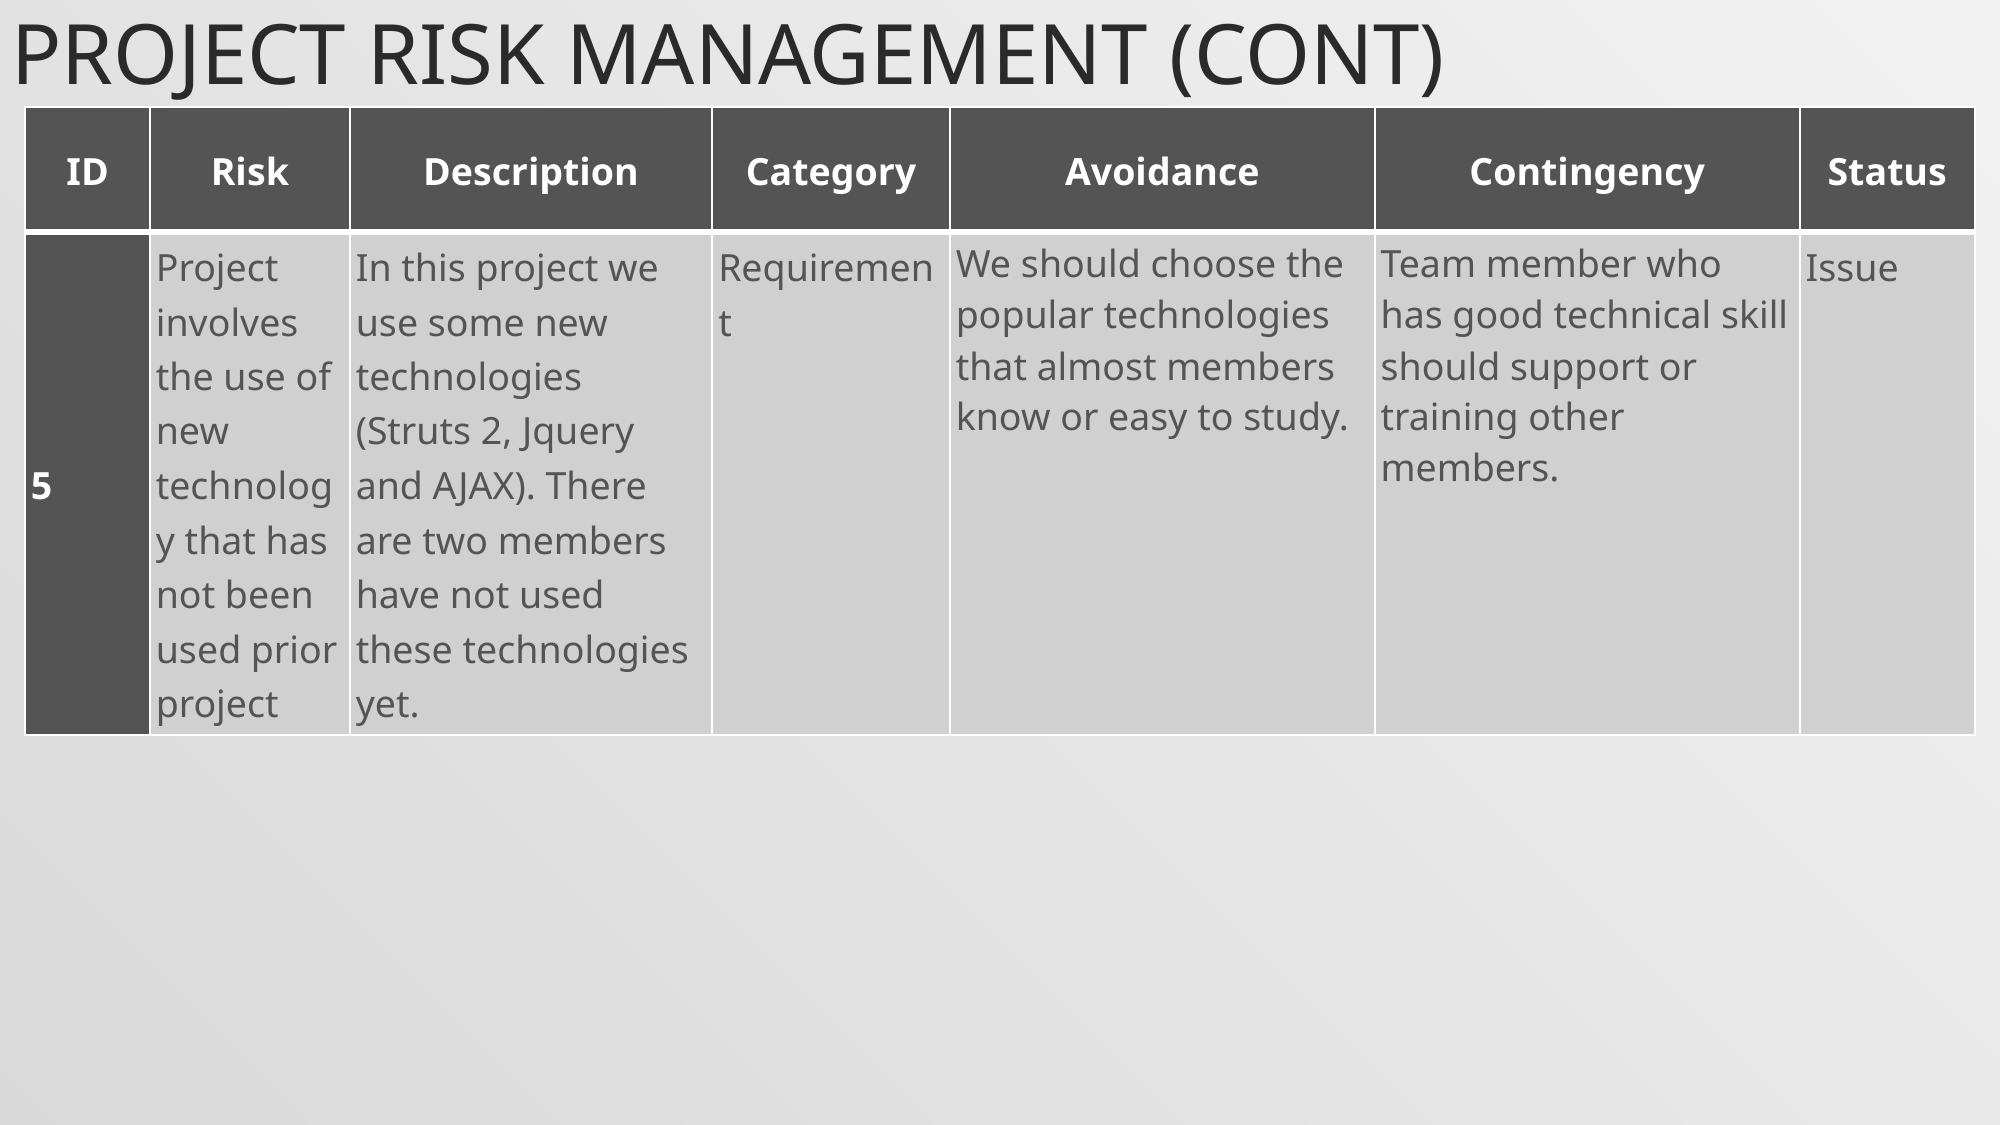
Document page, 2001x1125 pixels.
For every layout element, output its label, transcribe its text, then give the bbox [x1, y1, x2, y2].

table_cell In this project we use some new technologies (Struts 2, Jquery and AJAX). There are two members have not used these technologies yet. [351, 235, 711, 734]
table_cell Project involves the use of new technology that has not been used prior project [151, 235, 349, 734]
table_cell Requirement [713, 235, 949, 734]
table_cell Issue [1801, 235, 1974, 734]
table_header Description [351, 108, 711, 229]
table_header ID [26, 108, 149, 229]
table_header Status [1801, 108, 1974, 229]
table_header Risk [151, 108, 349, 229]
table_header Avoidance [951, 108, 1374, 229]
table_cell 5 [26, 235, 149, 734]
table_header Category [713, 108, 949, 229]
title Project Risk management (CONT) [0, 0, 1597, 111]
table_cell Team member who has good technical skill should support or training other members. [1376, 235, 1799, 734]
table_cell We should choose the popular technologies that almost members know or easy to study. [951, 235, 1374, 734]
table_header Contingency [1376, 108, 1799, 229]
